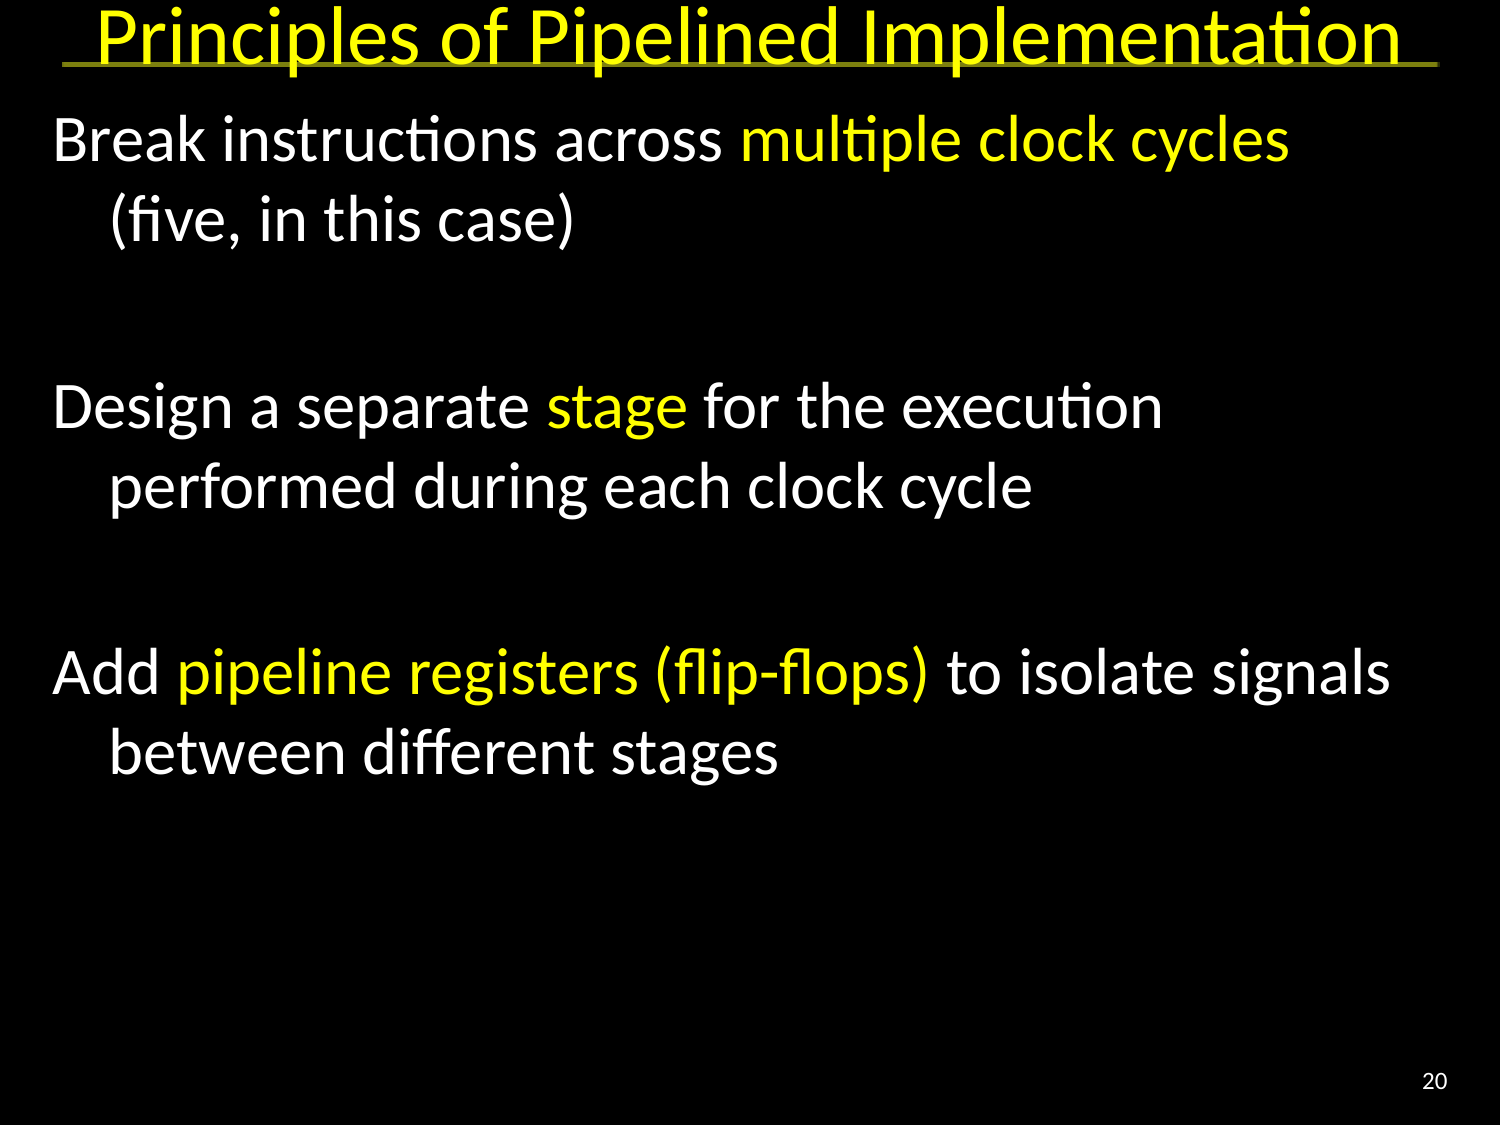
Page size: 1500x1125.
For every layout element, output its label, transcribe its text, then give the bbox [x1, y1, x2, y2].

picture [62, 63, 1440, 67]
title Principles of Pipelined Implementation [0, 0, 1500, 63]
list Break instructions across multiple clock cycles (five, in this case) Design a separate stage for the execution performed during each clock cycle Add pipeline registers (flip-flops) to isolate signals between different stages [37, 87, 1463, 1063]
